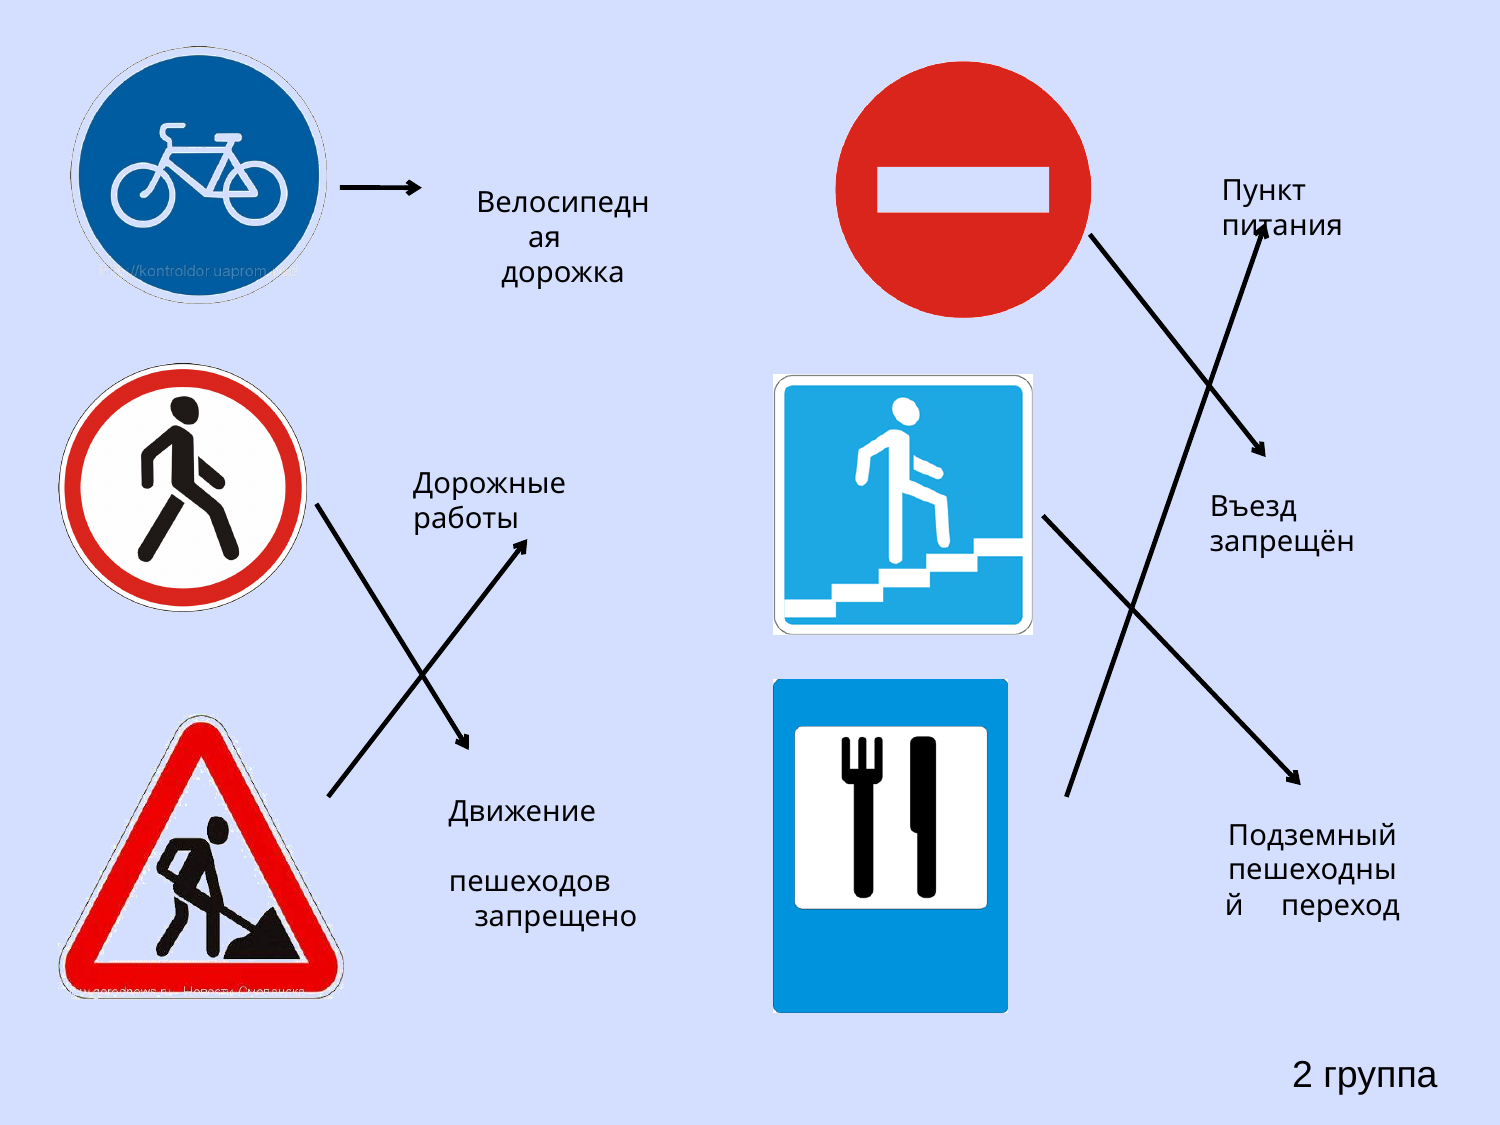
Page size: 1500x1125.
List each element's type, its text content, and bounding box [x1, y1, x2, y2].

picture [70, 46, 327, 304]
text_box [1036, 521, 1307, 780]
picture [773, 374, 1034, 635]
text_box 2 группа [1277, 1042, 1465, 1103]
picture [820, 46, 1103, 331]
text_box Велосипедная дорожка [456, 175, 670, 296]
picture [795, 727, 987, 908]
picture [58, 362, 307, 612]
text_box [298, 568, 557, 768]
picture [58, 714, 344, 1001]
text_box Подземный пешеходный переход [1206, 808, 1418, 964]
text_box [1066, 257, 1290, 408]
text_box Пункт питания [1206, 163, 1444, 249]
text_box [878, 409, 1454, 610]
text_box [269, 550, 516, 704]
text_box Дорожные работы [398, 456, 670, 542]
text_box Движение пешеходов запрещено [433, 785, 657, 940]
